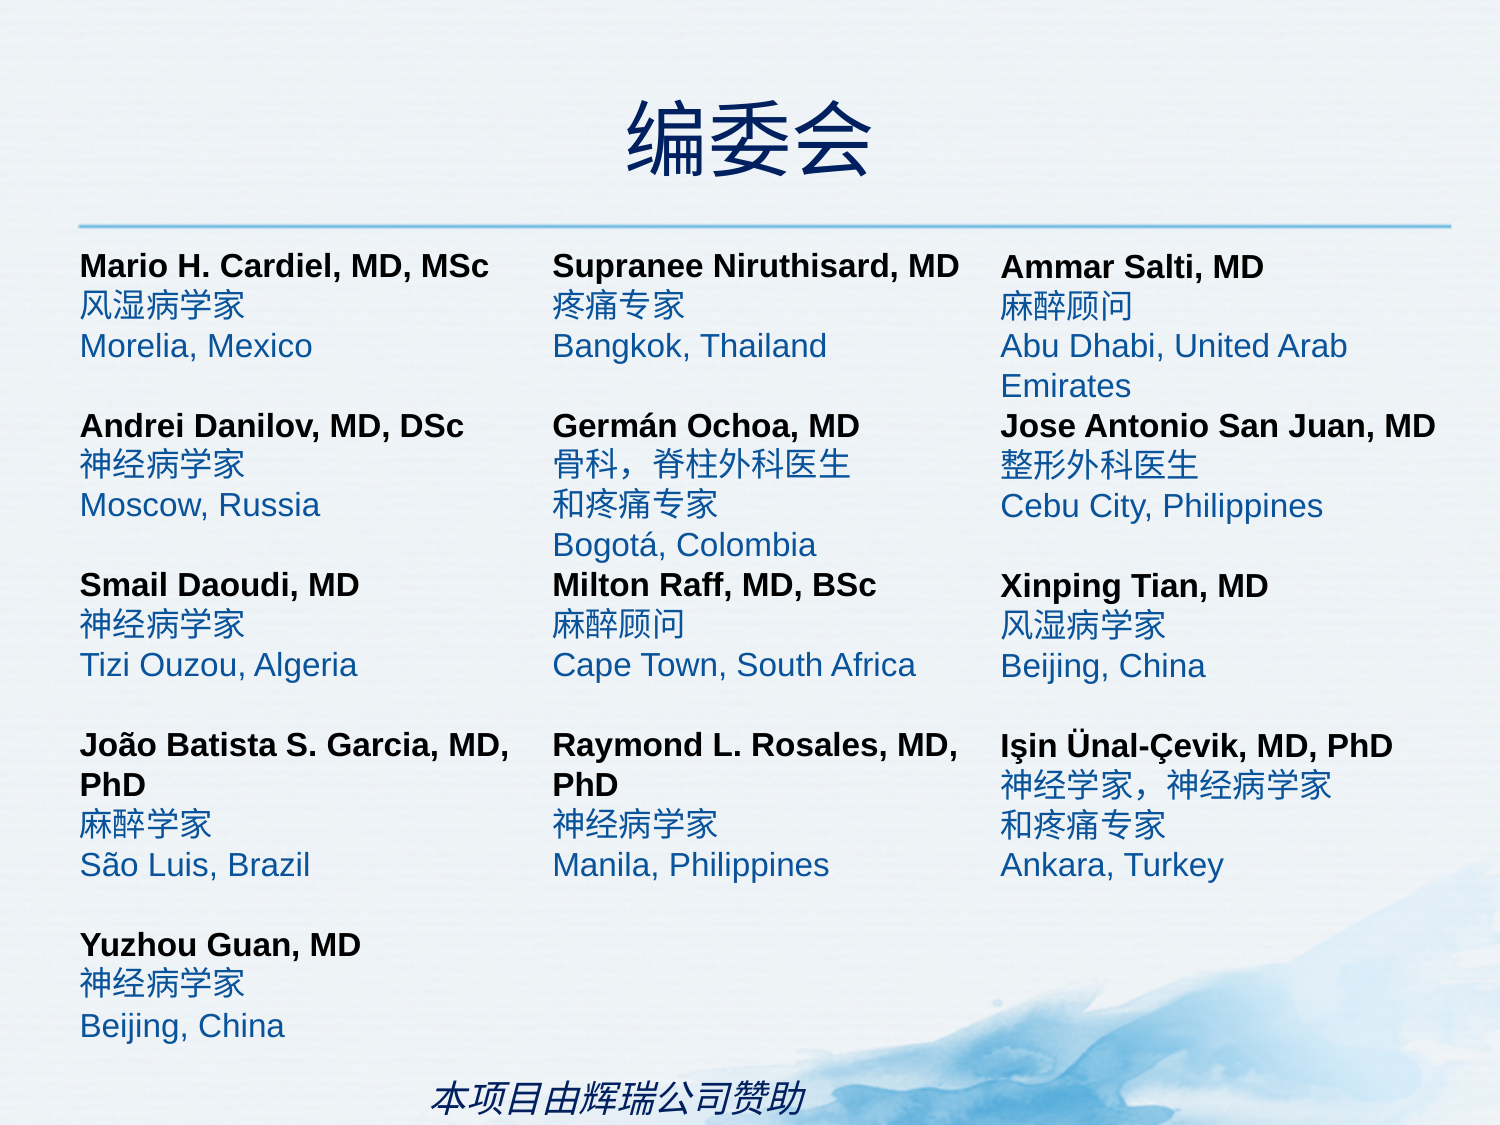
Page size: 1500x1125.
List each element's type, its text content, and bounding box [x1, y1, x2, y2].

text_box 本项目由辉瑞公司赞助 [413, 1067, 819, 1125]
title 编委会 [75, 43, 1425, 231]
text_box Mario H. Cardiel, MD, MSc 风湿病学家 Morelia, Mexico Andrei Danilov, MD, DSc 神经病学家 Moscow, Russia Smail Daoudi, MD 神经病学家 Tizi Ouzou, Algeria João Batista S. Garcia, MD, PhD 麻醉学家 São Luis, Brazil Yuzhou Guan, MD 神经病学家 Beijing, China [64, 236, 538, 1053]
picture [0, 0, 1500, 1125]
text_box Supranee Niruthisard, MD 疼痛专家 Bangkok, Thailand Germán Ochoa, MD 骨科，脊柱外科医生 和疼痛专家 Bogotá, Colombia Milton Raff, MD, BSc 麻醉顾问 Cape Town, South Africa Raymond L. Rosales, MD, PhD 神经病学家 Manila, Philippines [537, 236, 998, 931]
text_box Ammar Salti, MD 麻醉顾问 Abu Dhabi, United Arab Emirates Jose Antonio San Juan, MD 整形外科医生 Cebu City, Philippines Xinping Tian, MD 风湿病学家 Beijing, China Işin Ünal-Çevik, MD, PhD 神经学家，神经病学家 和疼痛专家 Ankara, Turkey [985, 237, 1471, 931]
